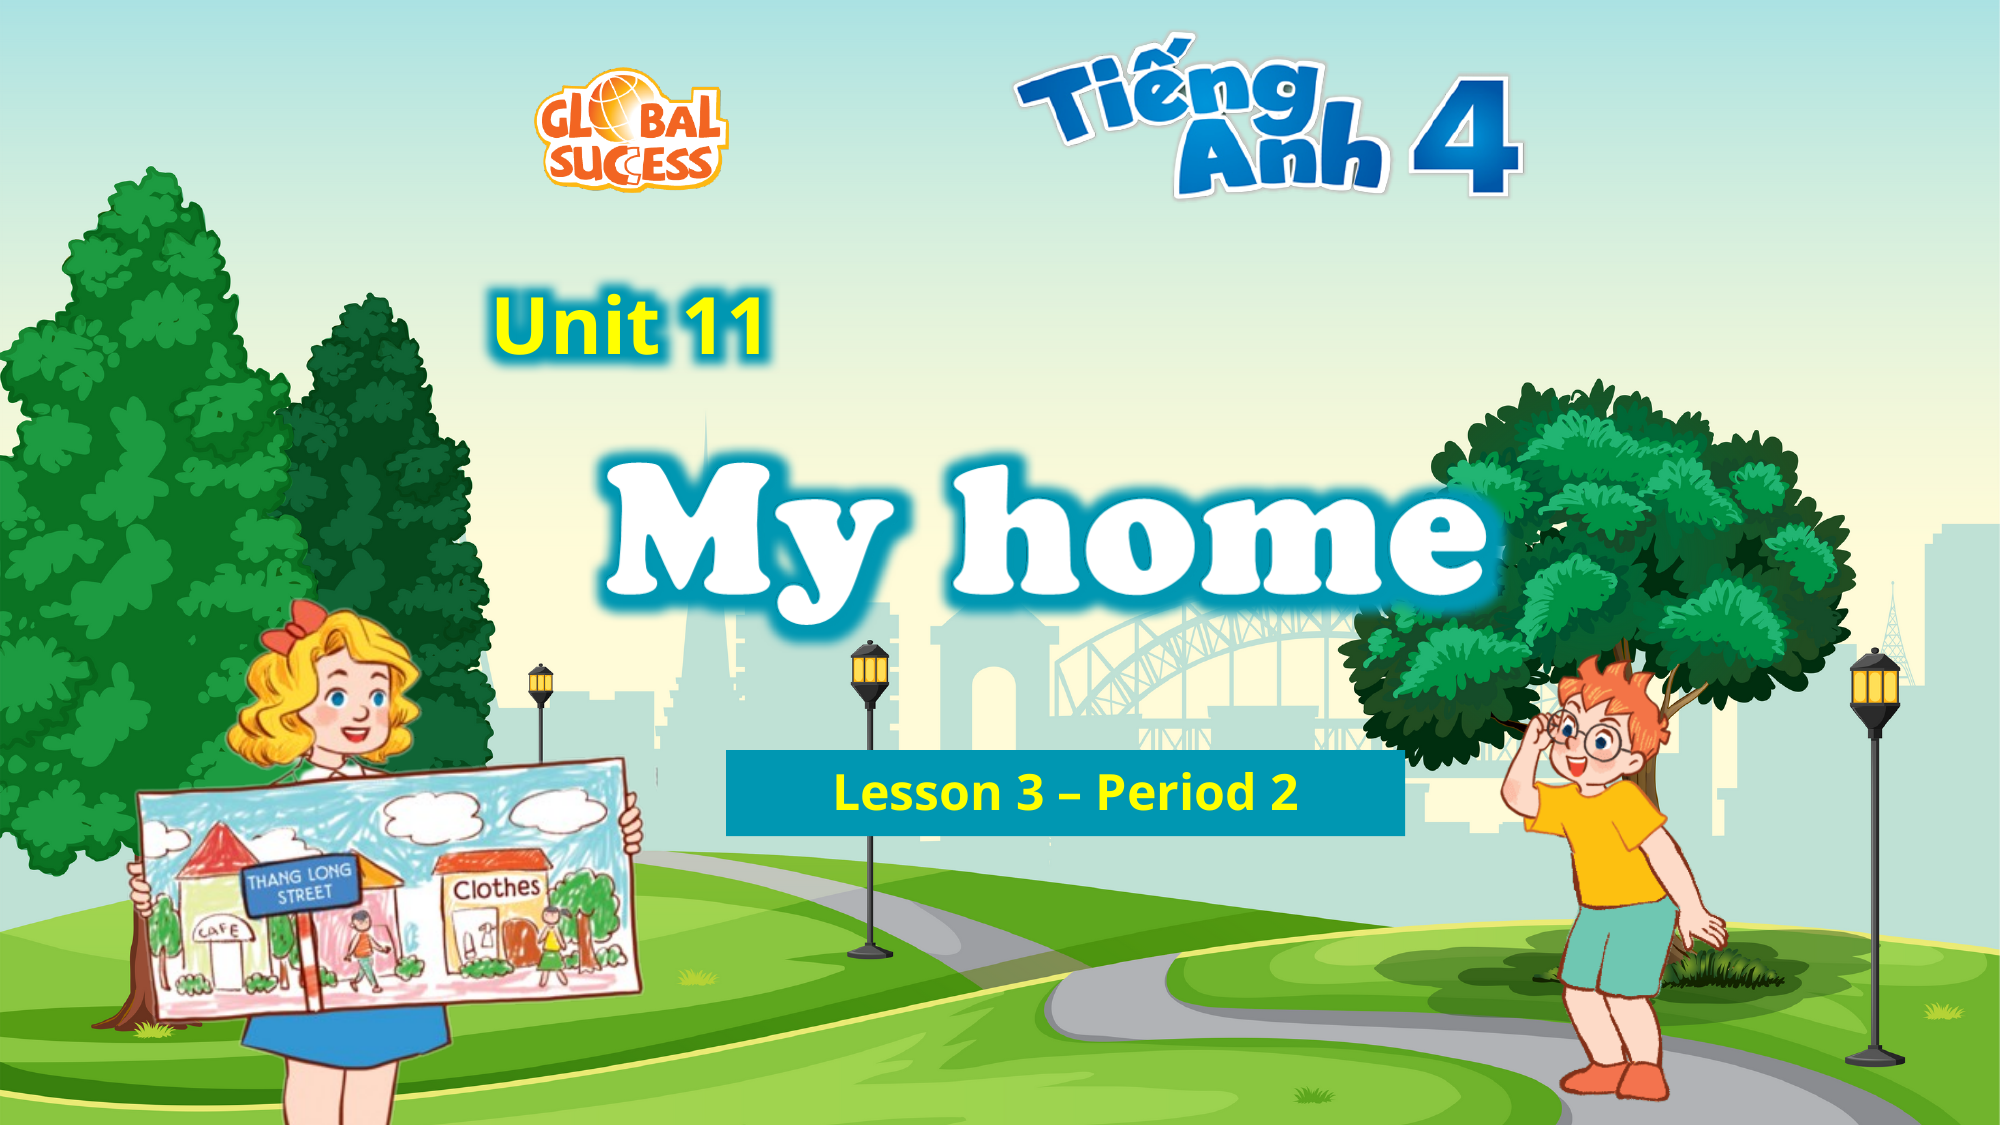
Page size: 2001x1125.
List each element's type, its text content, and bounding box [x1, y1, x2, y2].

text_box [309, 387, 641, 564]
picture [992, 16, 1549, 209]
text_box Lesson 3 – Period 2 [726, 750, 1359, 837]
picture [80, 460, 1875, 1125]
picture [534, 67, 729, 193]
text_box [0, 0, 2000, 1125]
text_box Unit 11 [353, 241, 910, 404]
